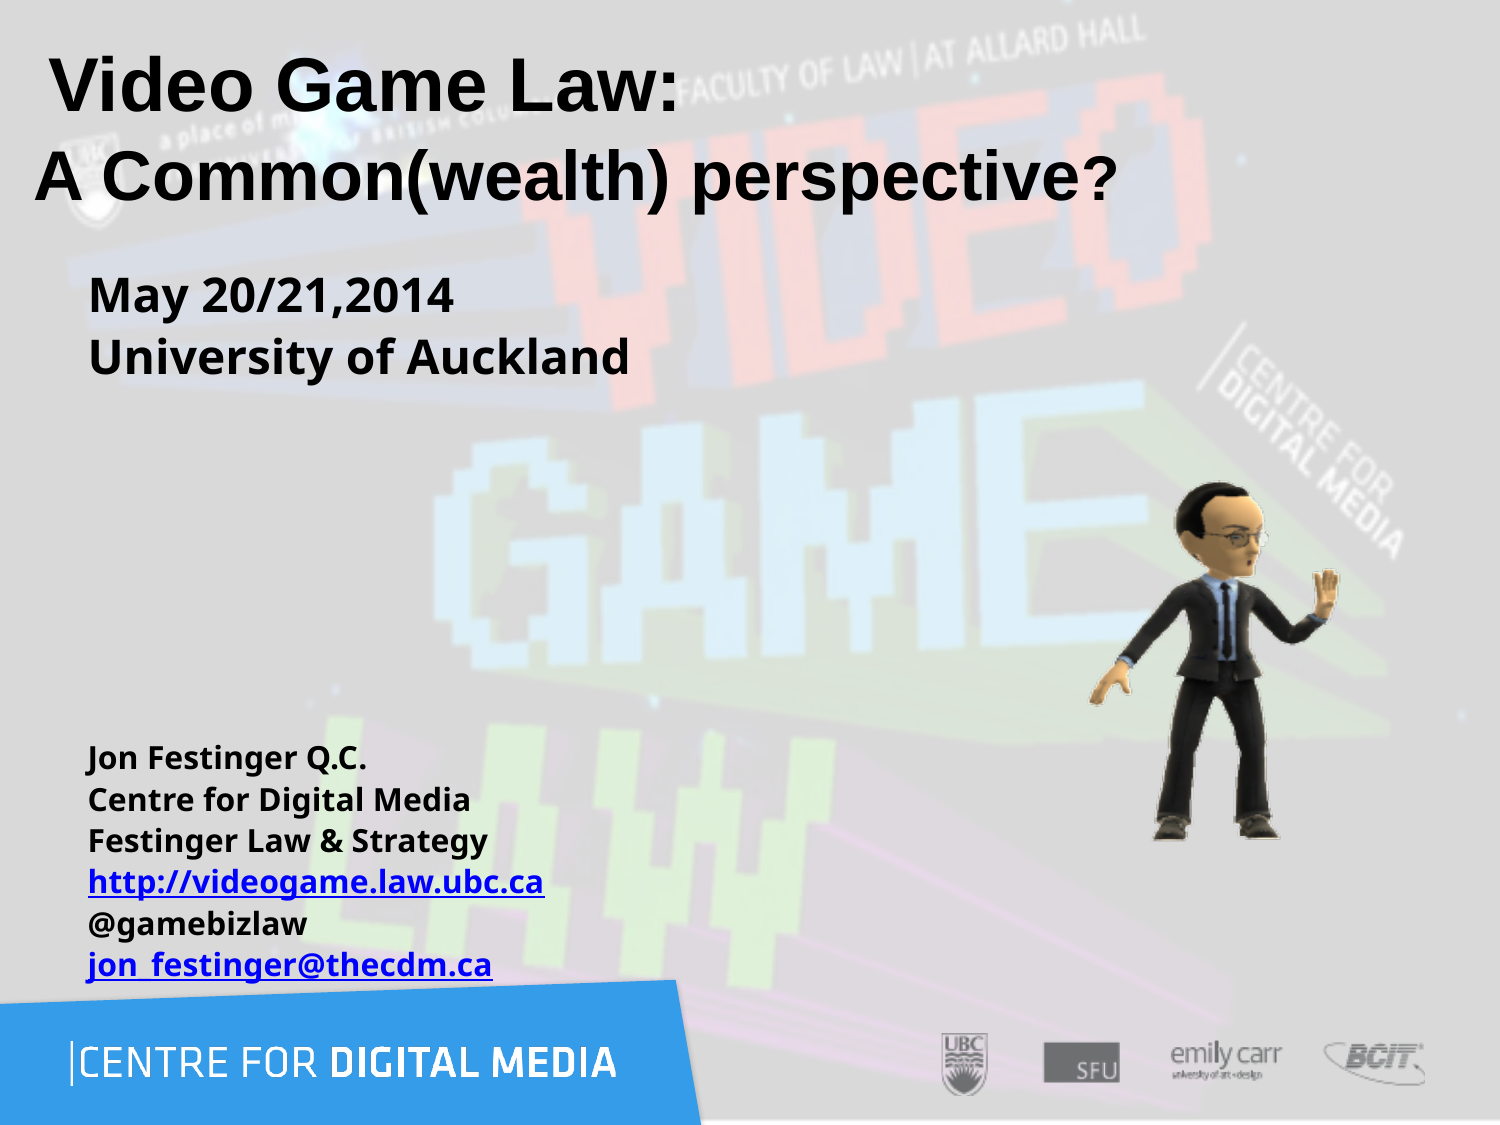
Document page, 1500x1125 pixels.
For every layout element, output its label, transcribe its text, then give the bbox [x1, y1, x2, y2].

picture [1084, 390, 1373, 860]
title Video Game Law: A Common(wealth) perspective? [0, 23, 1494, 231]
list May 20/21,2014 University of Auckland Jon Festinger Q.C. Centre for Digital Media Festinger Law & Strategy http://videogame.law.ubc.ca @gamebizlaw jon_festinger@thecdm.ca [75, 258, 1425, 1001]
